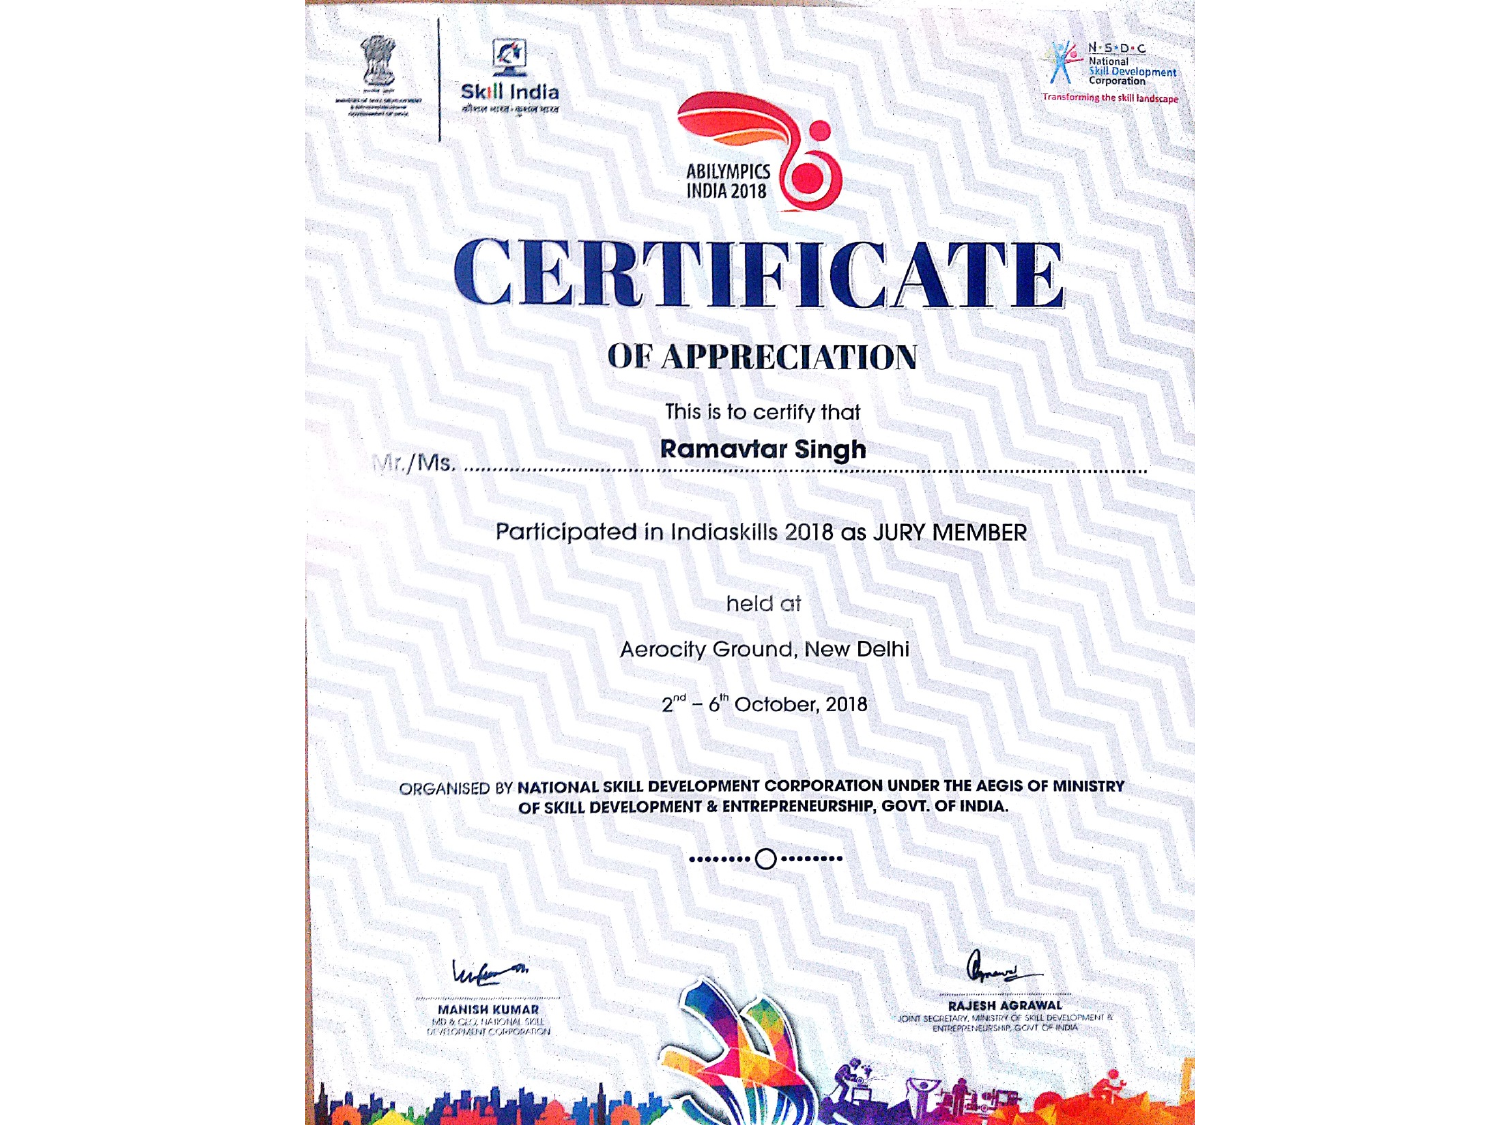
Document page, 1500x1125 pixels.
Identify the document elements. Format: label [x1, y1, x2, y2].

picture [304, 0, 1195, 1125]
